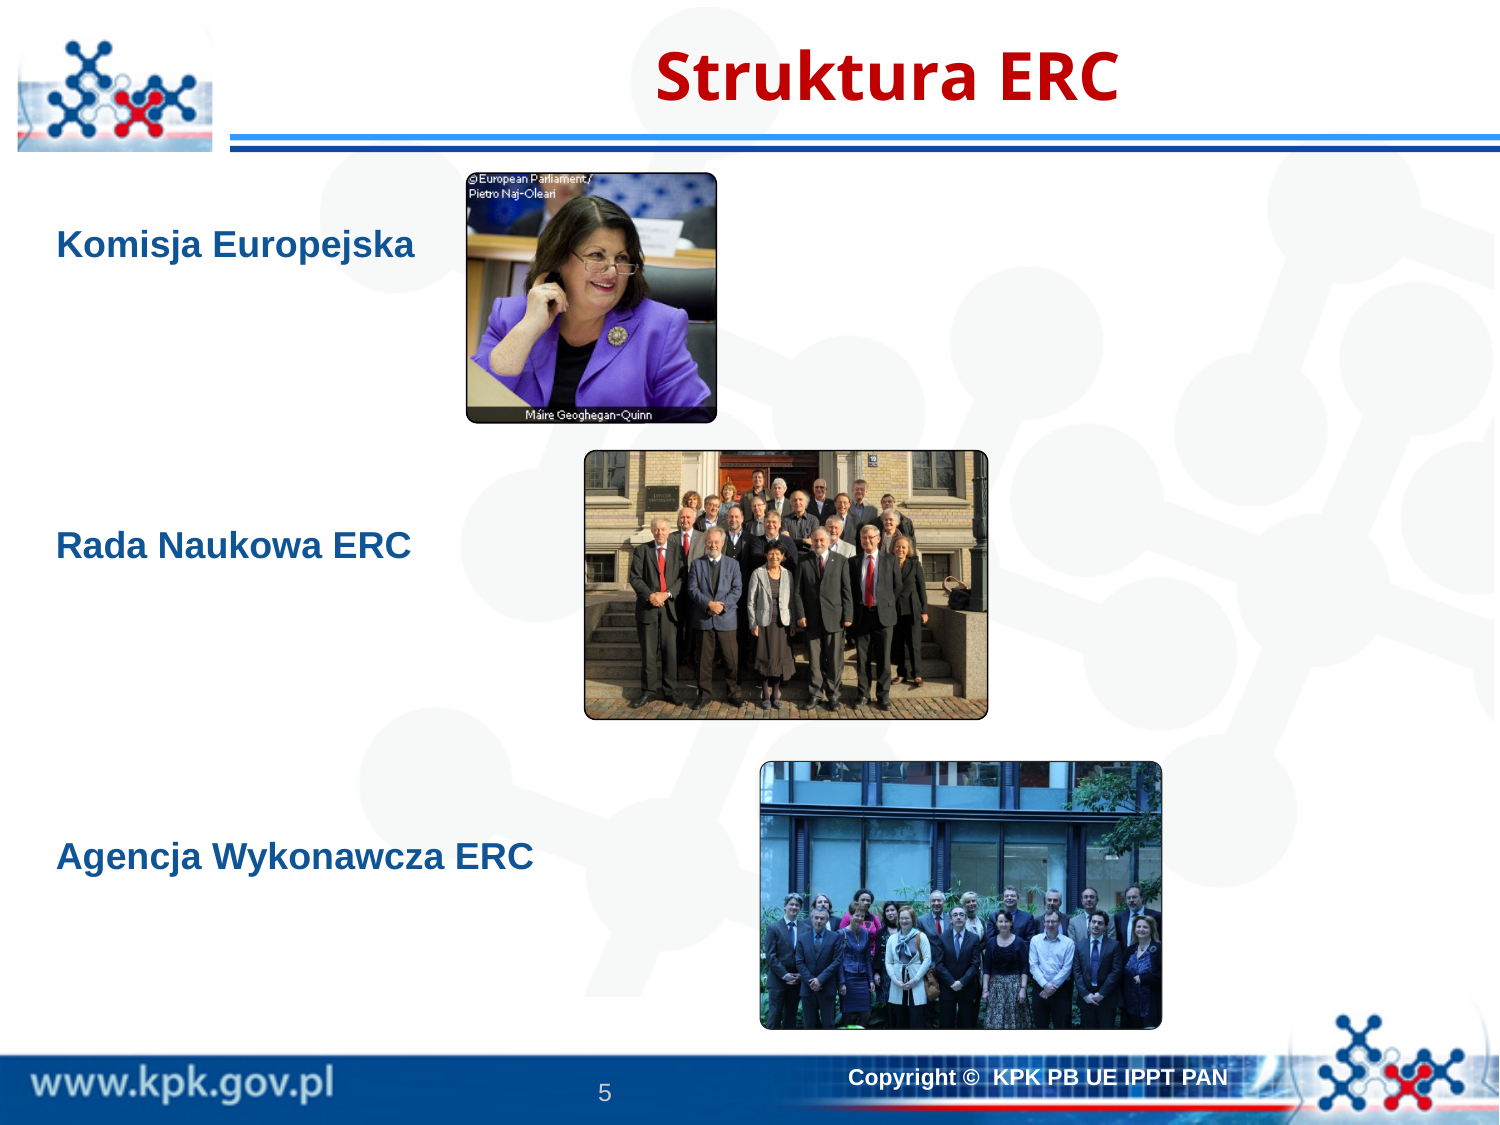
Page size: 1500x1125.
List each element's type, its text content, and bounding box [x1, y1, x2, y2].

picture [759, 761, 1162, 1030]
text_box Rada Naukowa ERC [41, 428, 1208, 709]
picture [0, 153, 1499, 1125]
picture [17, 23, 213, 152]
title Struktura ERC [276, 0, 1500, 149]
text_box Agencja Wykonawcza ERC [41, 739, 1208, 1032]
text_box Komisja Europejska [41, 168, 895, 418]
